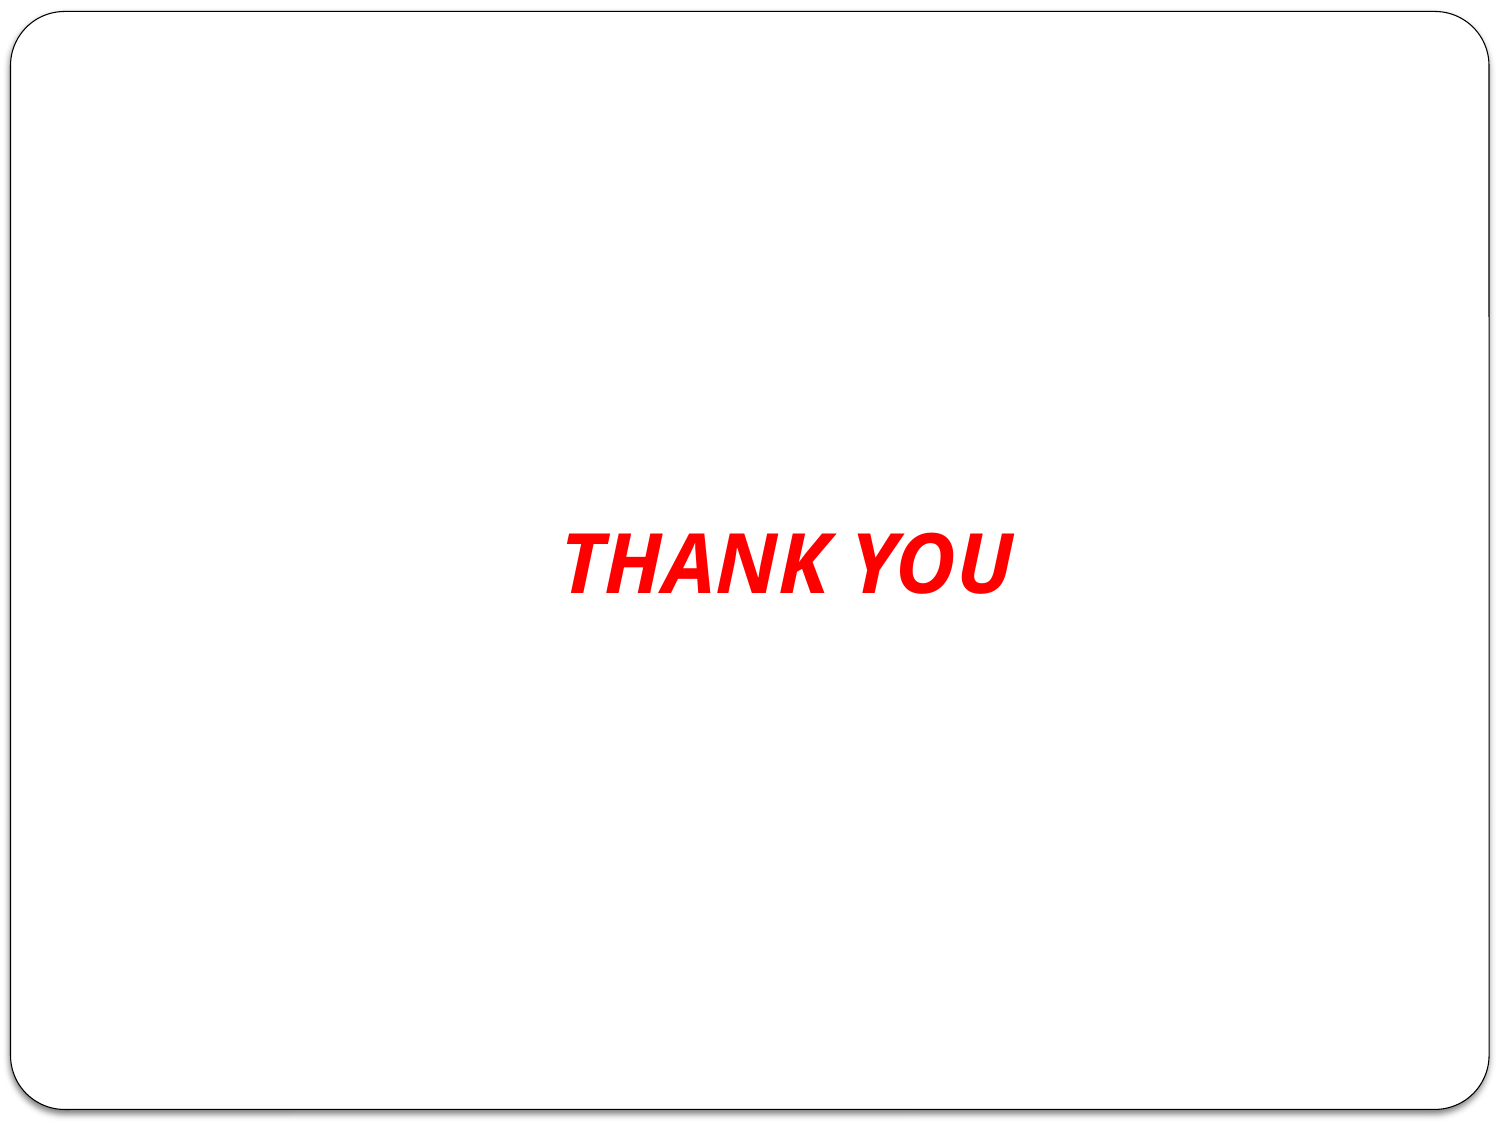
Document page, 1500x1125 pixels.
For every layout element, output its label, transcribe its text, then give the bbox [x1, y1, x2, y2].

title THANK YOU [150, 437, 1425, 625]
